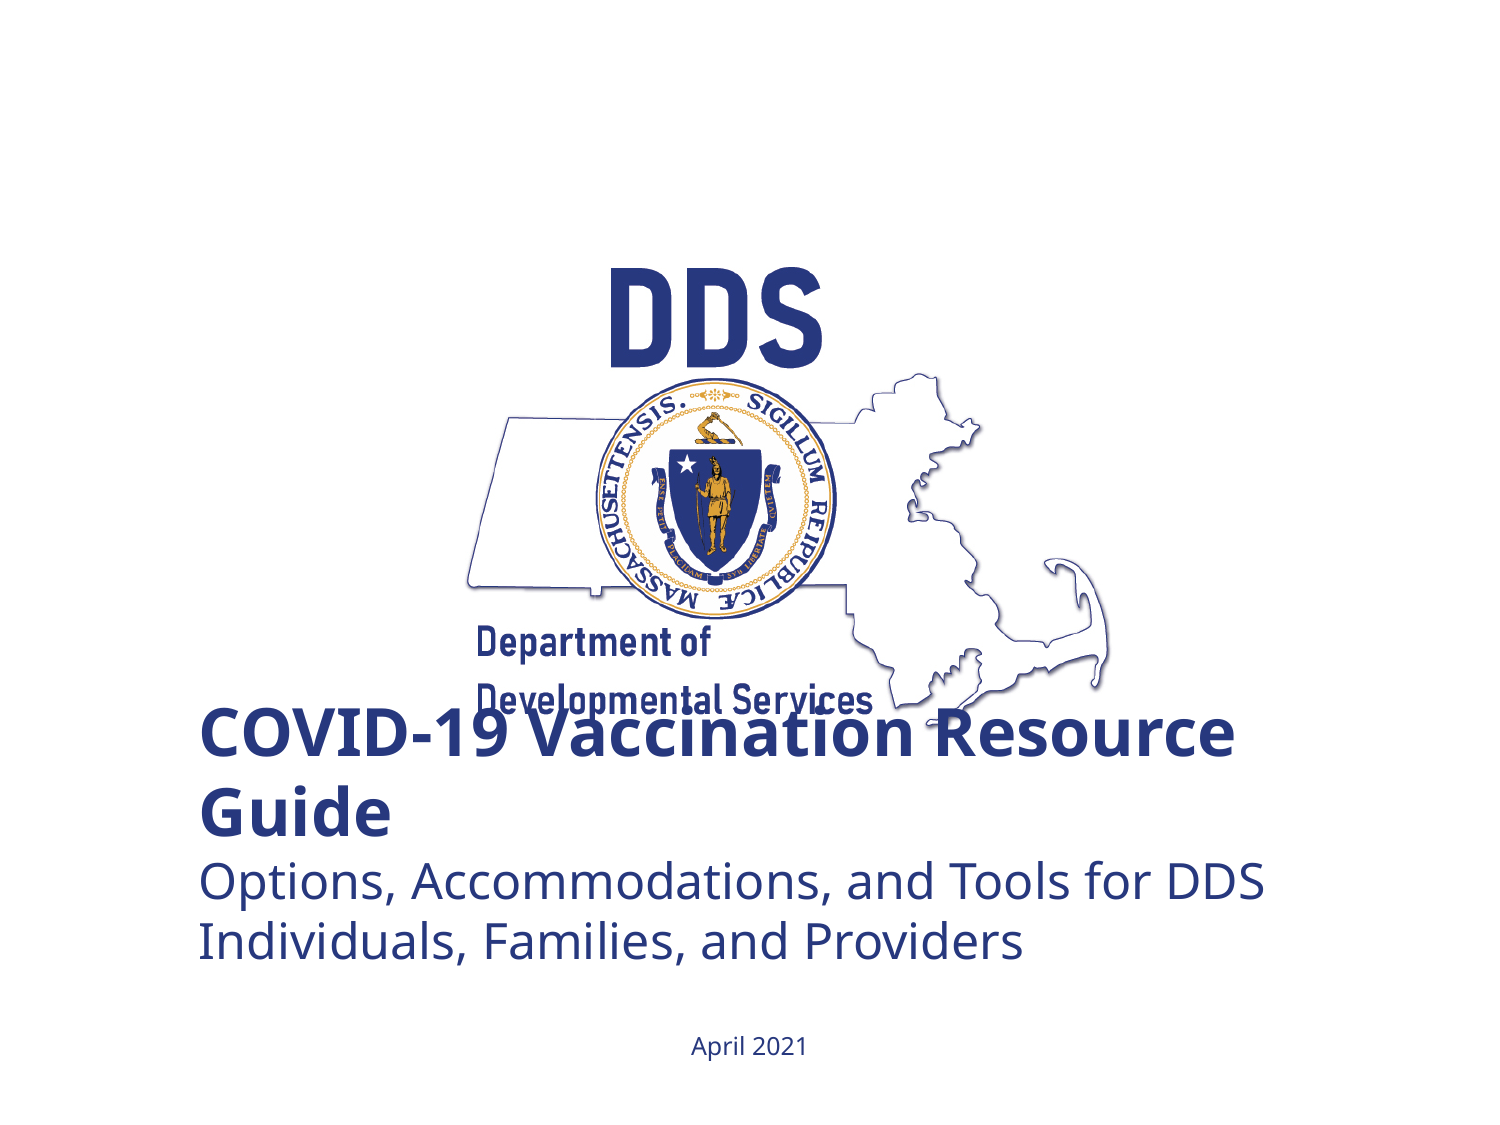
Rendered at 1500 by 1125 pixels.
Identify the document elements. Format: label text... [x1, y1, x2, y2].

text_box April 2021 [347, 1023, 1152, 1068]
picture [450, 214, 1125, 889]
title COVID-19 Vaccination Resource Guide Options, Accommodations, and Tools for DDS Individuals, Families, and Providers [198, 767, 1377, 970]
